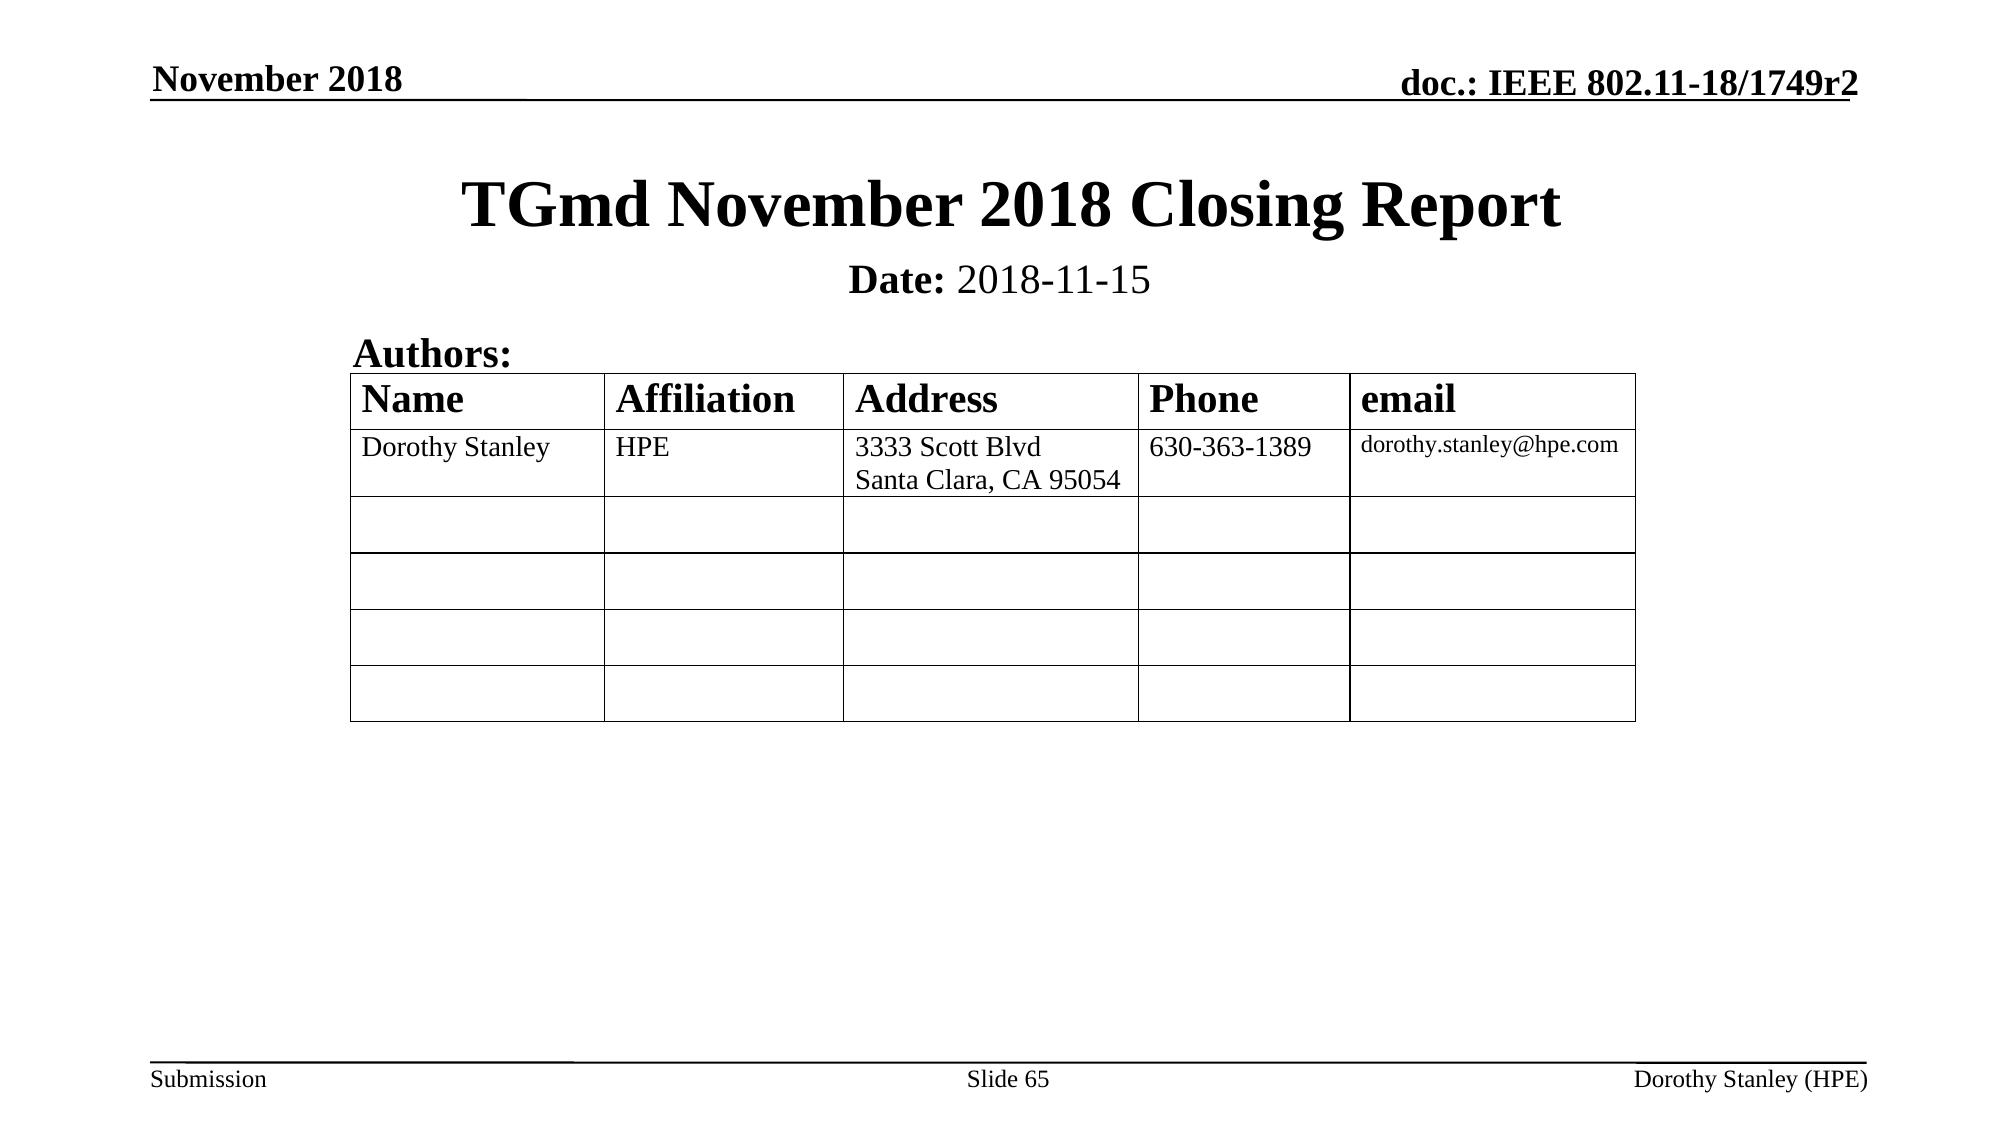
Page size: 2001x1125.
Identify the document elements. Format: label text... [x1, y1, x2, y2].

list Date: 2018-11-15 [362, 249, 1638, 313]
text_box Authors: [337, 318, 575, 371]
slide_number Slide 65 [950, 1061, 1067, 1123]
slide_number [152, 54, 563, 100]
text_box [335, 372, 1665, 784]
title TGmd November 2018 Closing Report [362, 112, 1663, 288]
footer Dorothy Stanley (HPE) [1171, 1061, 1869, 1093]
